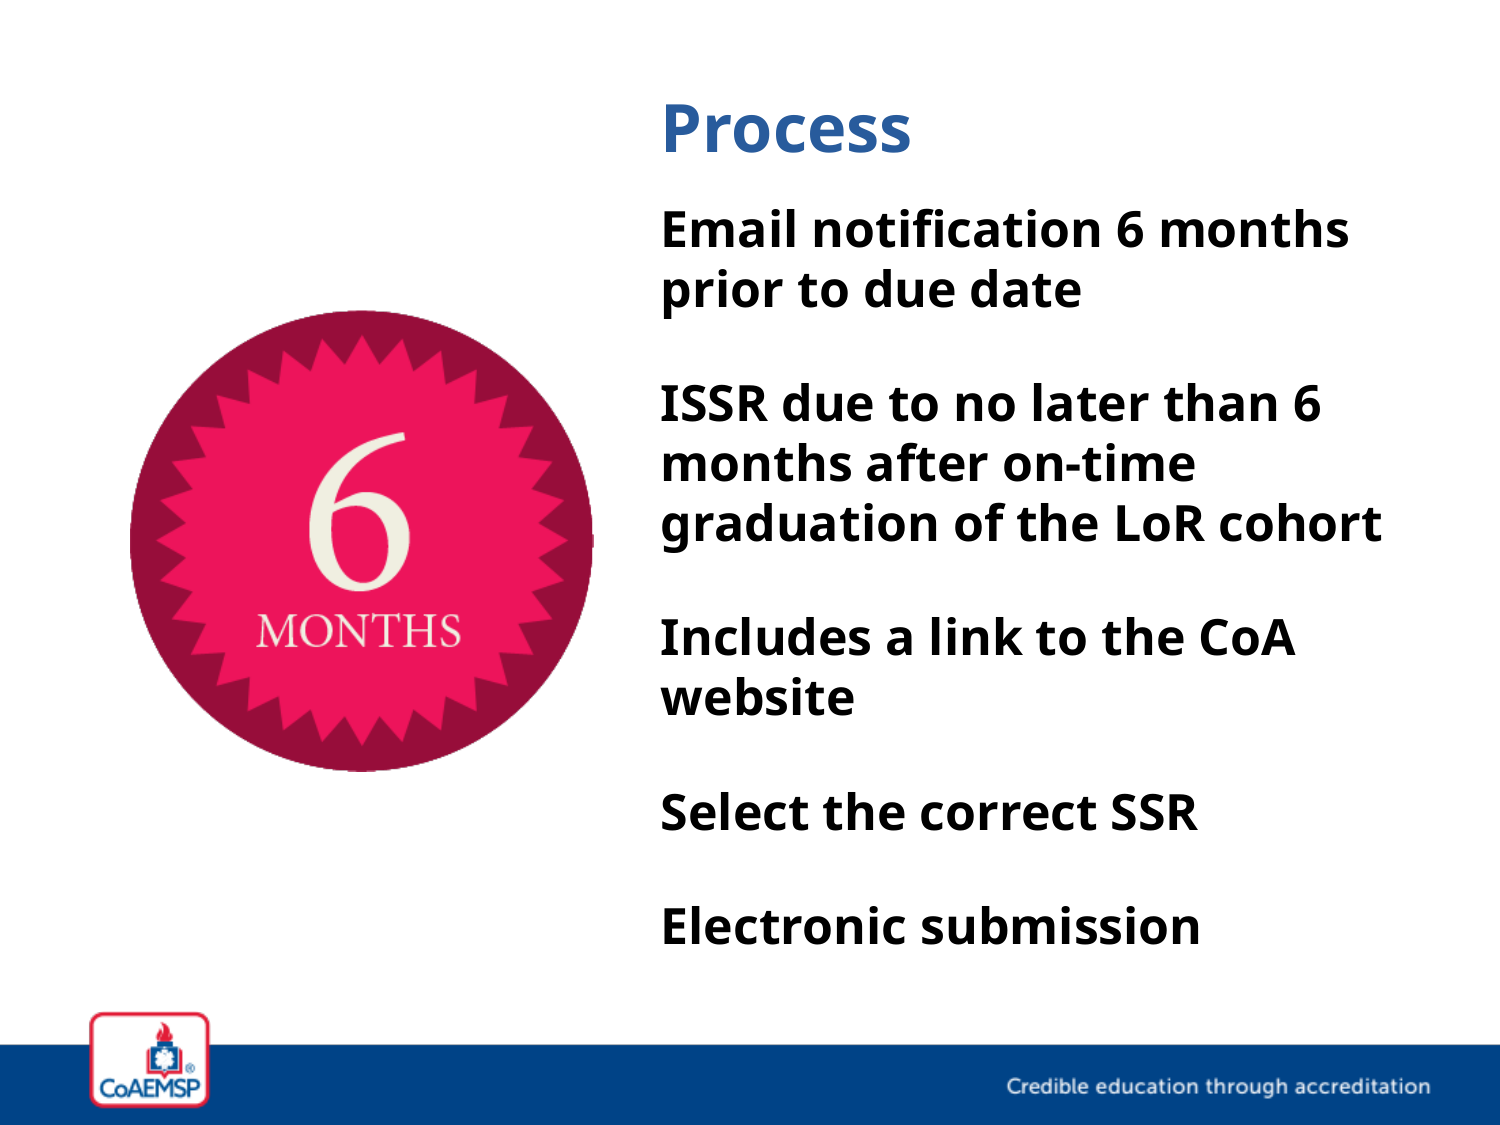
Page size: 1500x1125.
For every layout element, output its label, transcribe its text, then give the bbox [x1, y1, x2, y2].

title Process [646, 78, 1425, 175]
list Email notification 6 months prior to due date ISSR due to no later than 6 months after on-time graduation of the LoR cohort Includes a link to the CoA website Select the correct SSR Electronic submission [646, 189, 1425, 982]
picture [130, 308, 594, 773]
